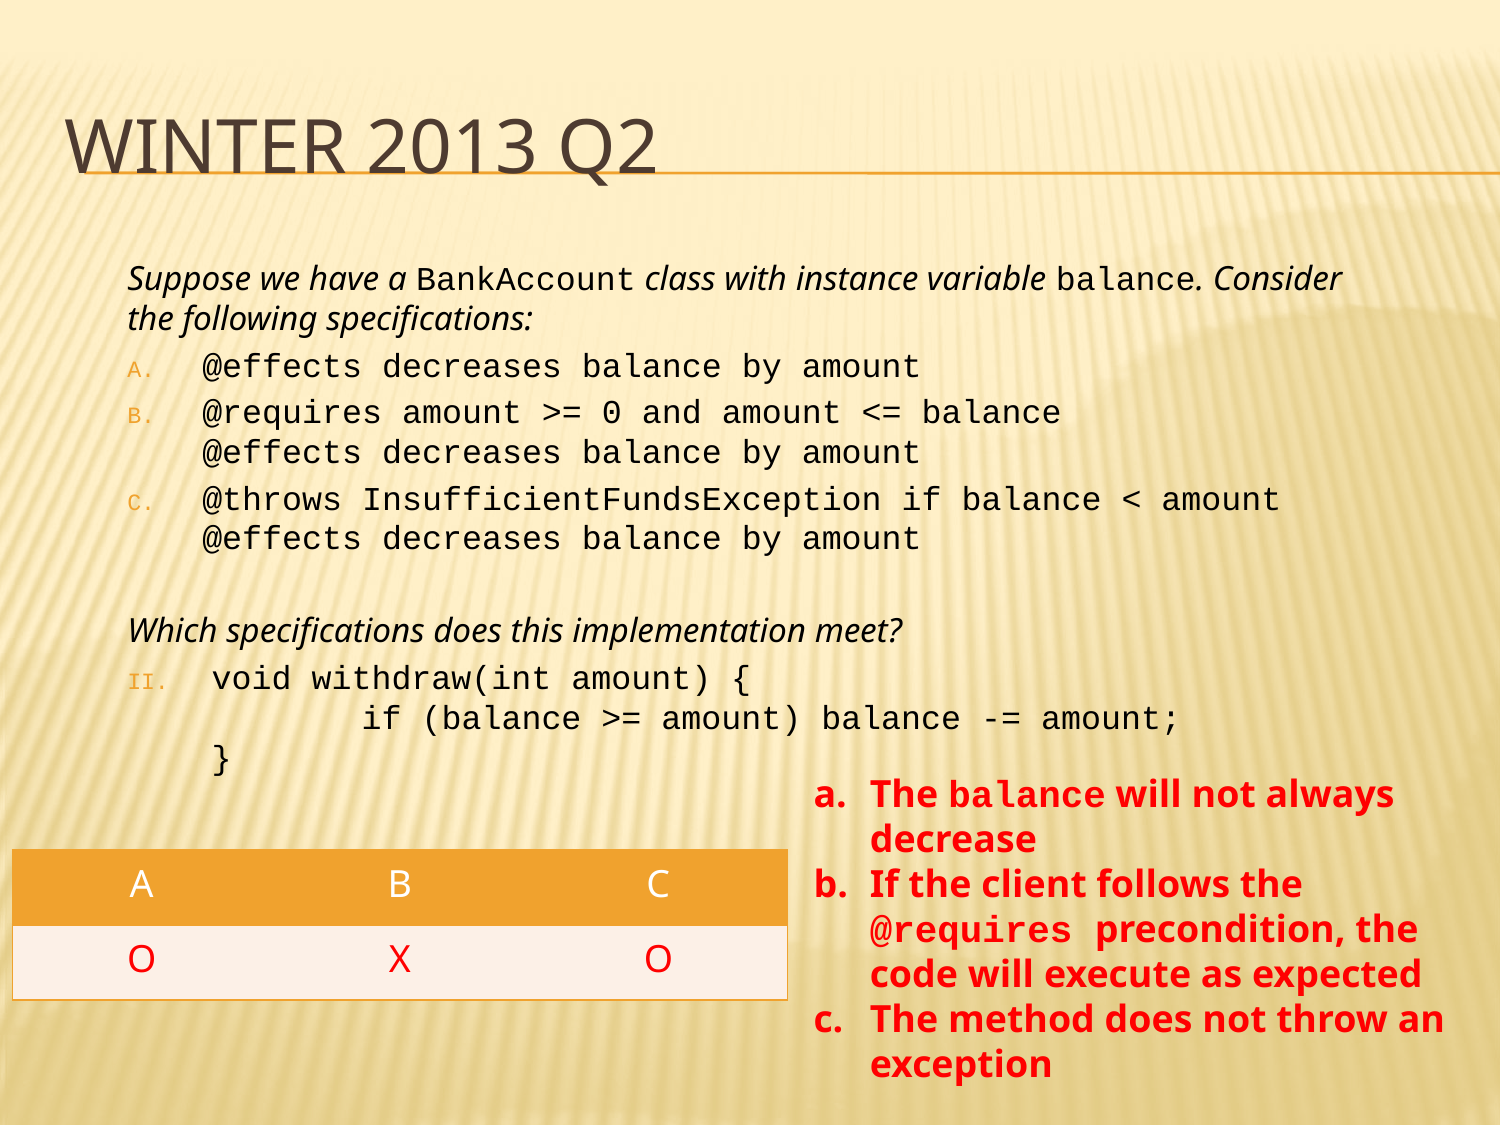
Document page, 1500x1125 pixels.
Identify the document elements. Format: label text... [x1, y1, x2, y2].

table_cell O [13, 926, 271, 999]
table_cell O [529, 926, 787, 999]
table_cell X [271, 926, 529, 999]
list Suppose we have a BankAccount class with instance variable balance. Consider the following specifications: @effects decreases balance by amount @requires amount >= 0 and amount <= balance @effects decreases balance by amount @throws InsufficientFundsException if balance < amount @effects decreases balance by amount Which specifications does this implementation meet? void withdraw(int amount) { if (balance >= amount) balance -= amount; } [112, 249, 1400, 900]
table_header C [529, 851, 787, 924]
table_header A [13, 851, 271, 924]
text_box The balance will not always decrease If the client follows the @requires precondition, the code will execute as expected The method does not throw an exception [798, 762, 1462, 1093]
title Winter 2013 Q2 [50, 75, 1475, 213]
table_header B [271, 851, 529, 924]
